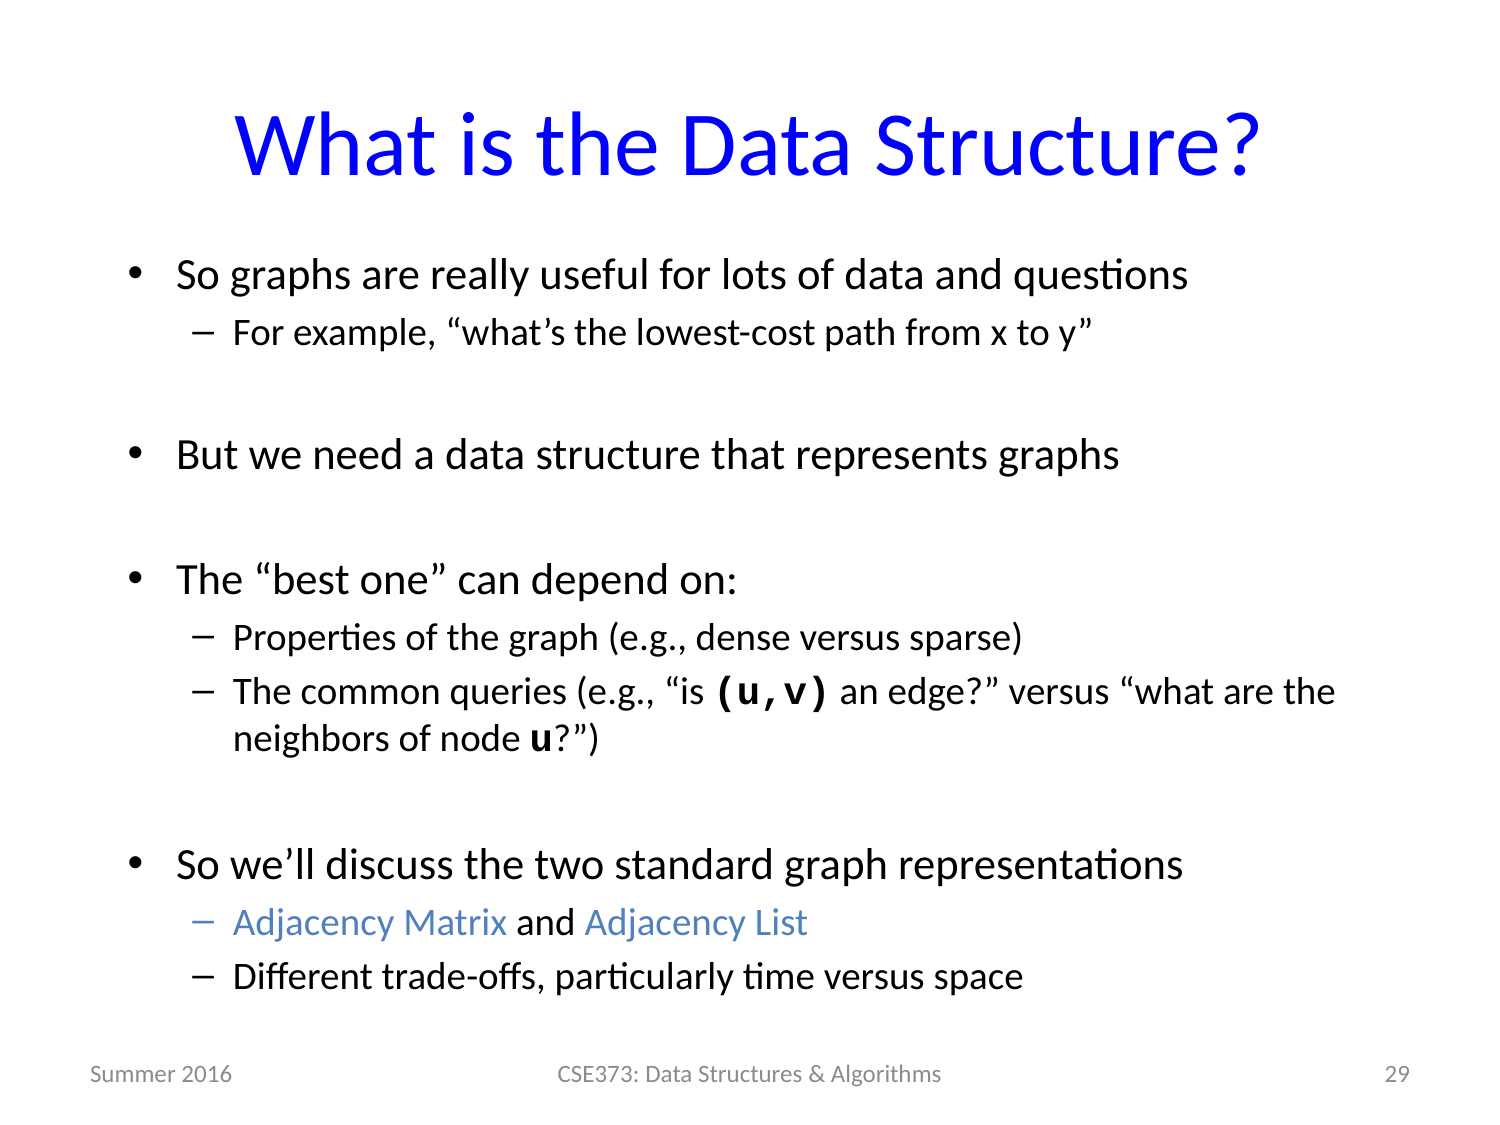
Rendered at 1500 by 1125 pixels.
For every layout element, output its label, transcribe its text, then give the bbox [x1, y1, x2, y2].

title What is the Data Structure? [75, 45, 1425, 233]
footer CSE373: Data Structures & Algorithms [512, 1042, 988, 1103]
slide_number 29 [1074, 1042, 1425, 1103]
slide_number Summer 2016 [75, 1042, 425, 1103]
list So graphs are really useful for lots of data and questions For example, “what’s the lowest-cost path from x to y” But we need a data structure that represents graphs The “best one” can depend on: Properties of the graph (e.g., dense versus sparse) The common queries (e.g., “is (u,v) an edge?” versus “what are the neighbors of node u?”) So we’ll discuss the two standard graph representations Adjacency Matrix and Adjacency List Different trade-offs, particularly time versus space [112, 237, 1388, 1013]
